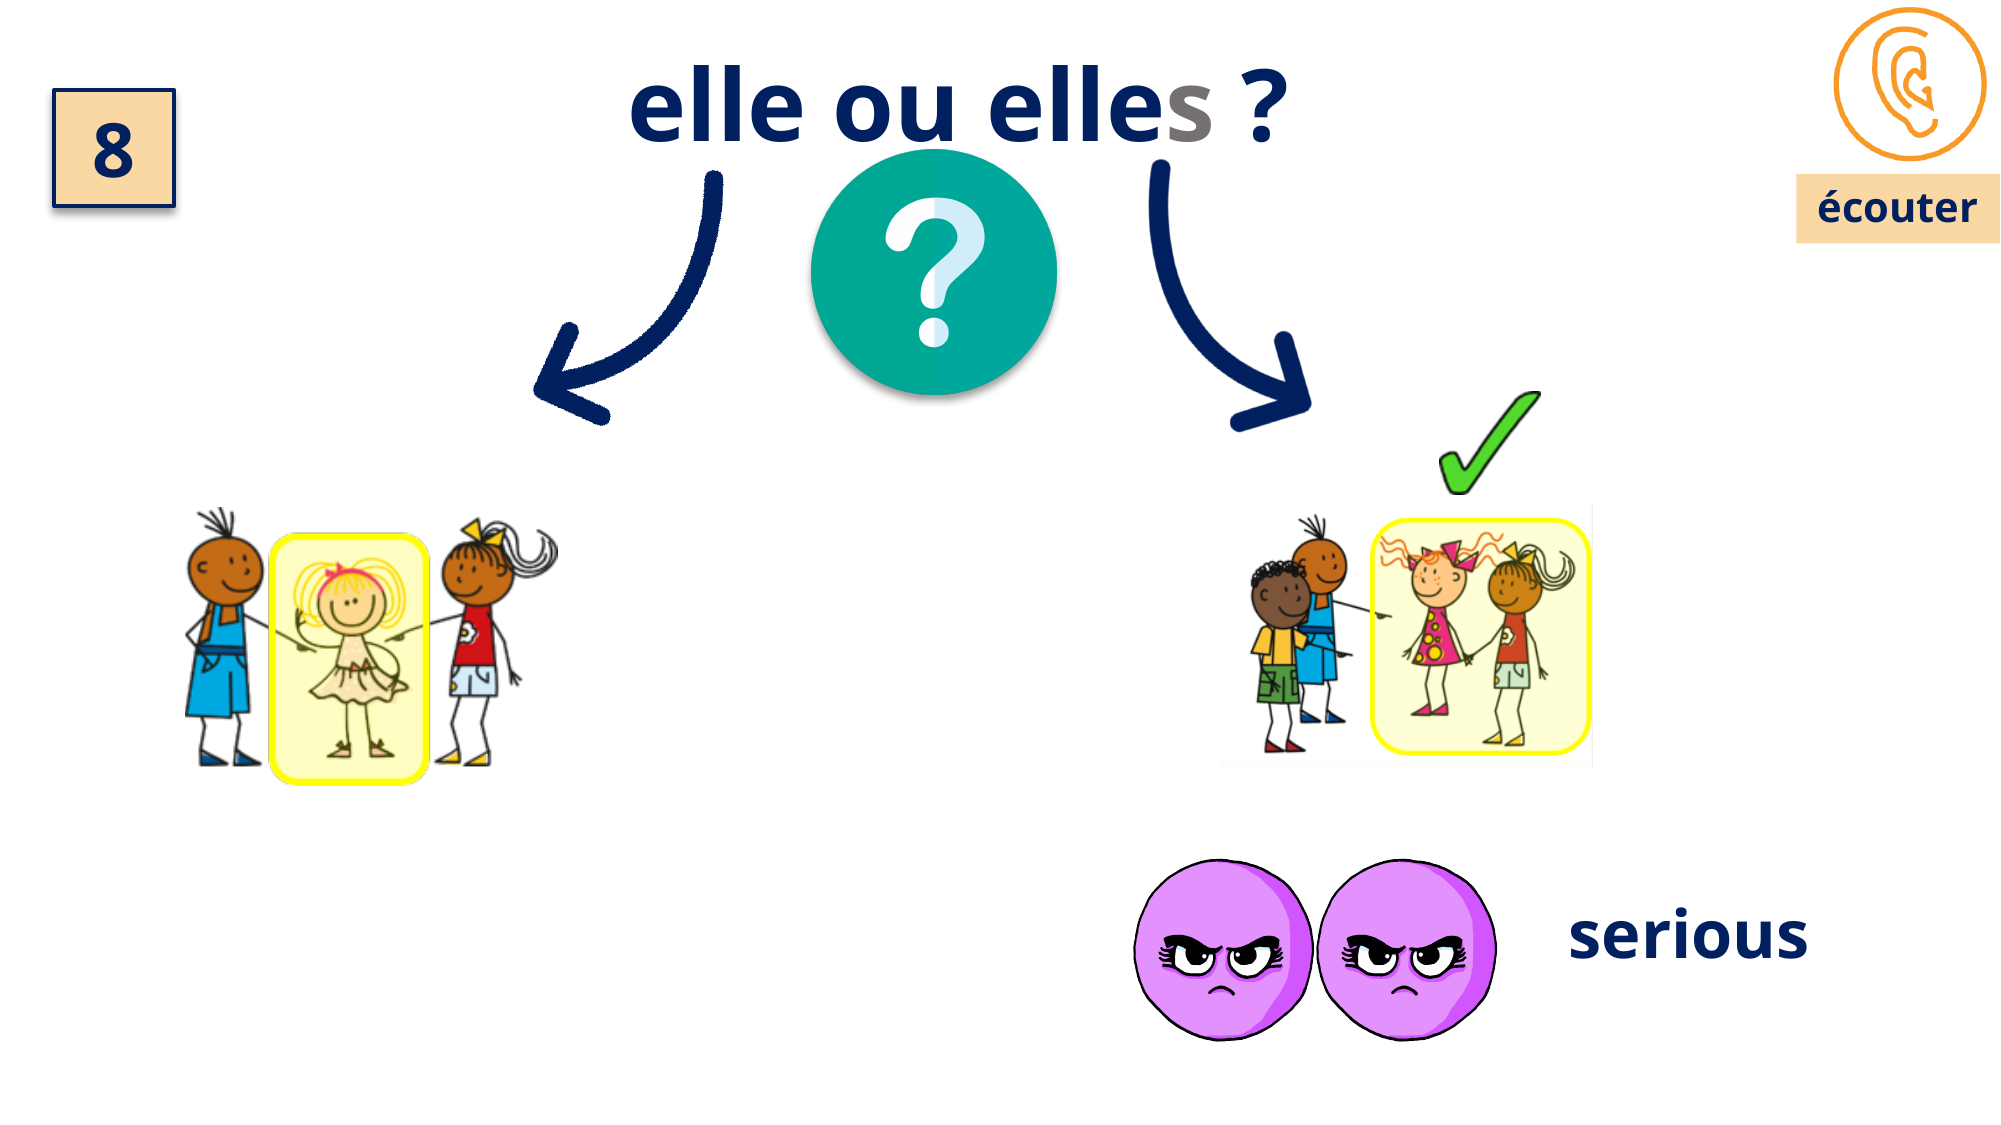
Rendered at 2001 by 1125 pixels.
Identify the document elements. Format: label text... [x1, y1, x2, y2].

picture [1439, 391, 1542, 495]
picture [1119, 856, 1511, 1055]
picture [1819, 0, 2000, 181]
text_box serious [1515, 884, 1868, 980]
picture [438, 96, 1593, 768]
title écouter [1796, 173, 2000, 244]
text_box elle ou elles ? [607, 0, 1310, 218]
text_box 8 [52, 88, 176, 208]
picture [184, 507, 559, 787]
